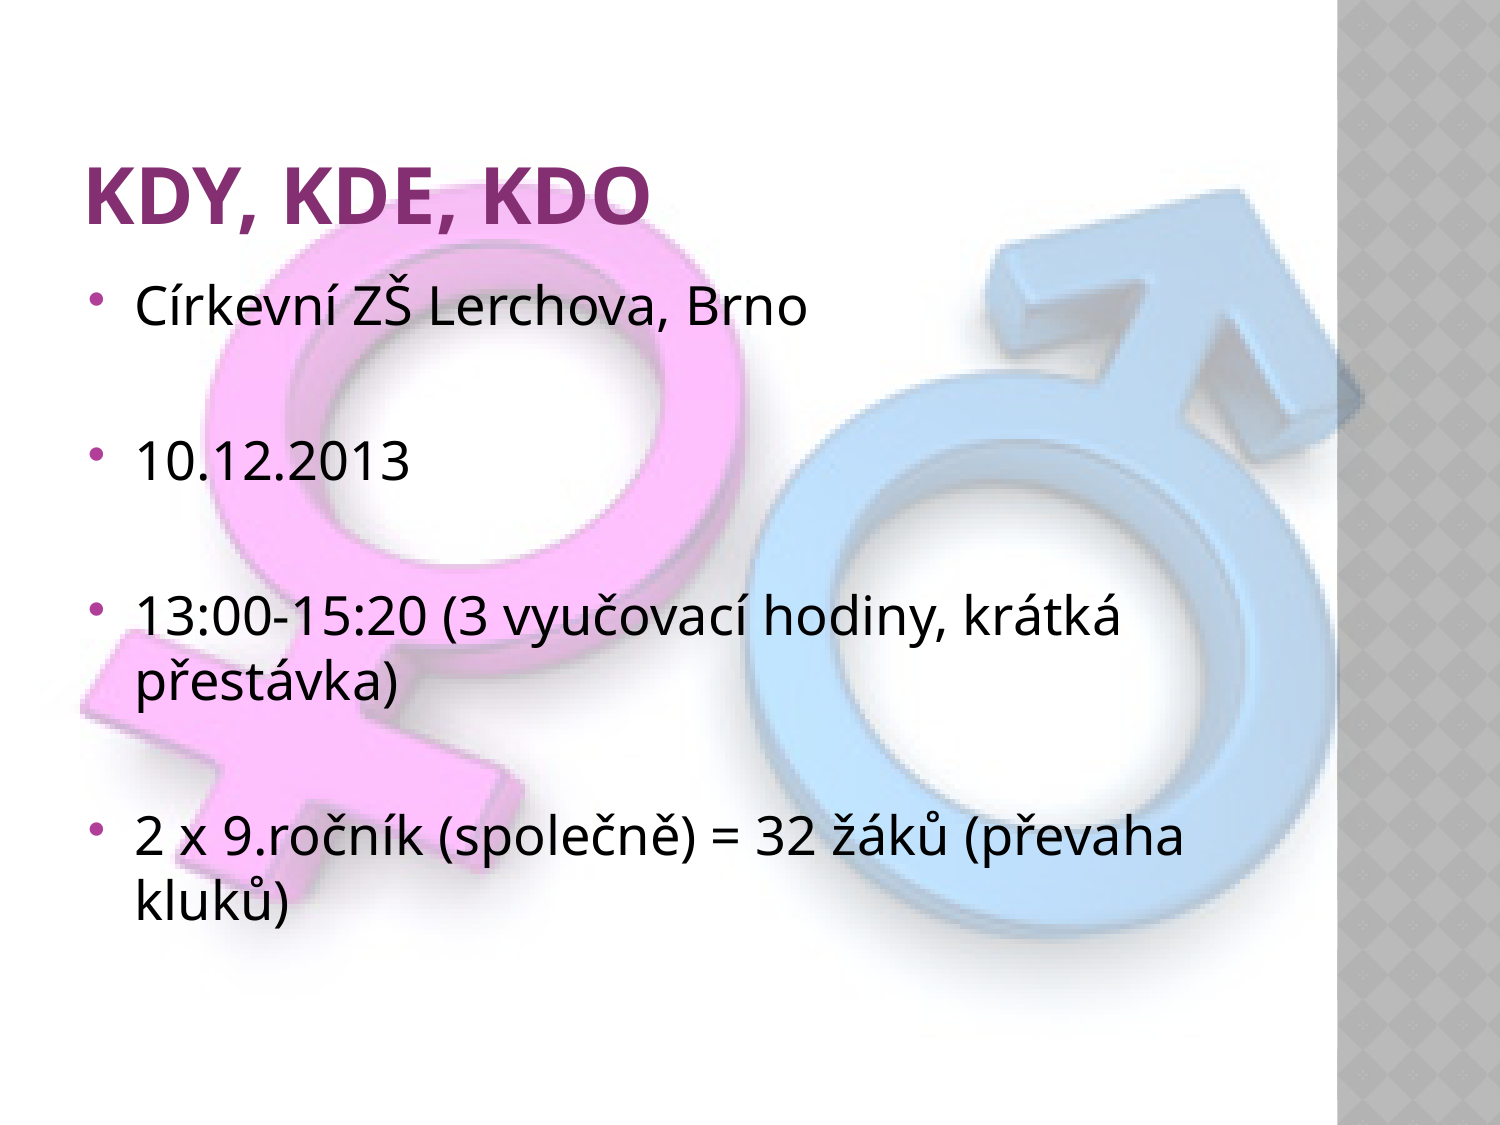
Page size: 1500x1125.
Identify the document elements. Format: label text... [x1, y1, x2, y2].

list Církevní ZŠ Lerchova, Brno 10.12.2013 13:00-15:20 (3 vyučovací hodiny, krátká přestávka) 2 x 9.ročník (společně) = 32 žáků (převaha kluků) [75, 264, 1263, 1059]
title Kdy, kde, kdo [75, 52, 1263, 240]
